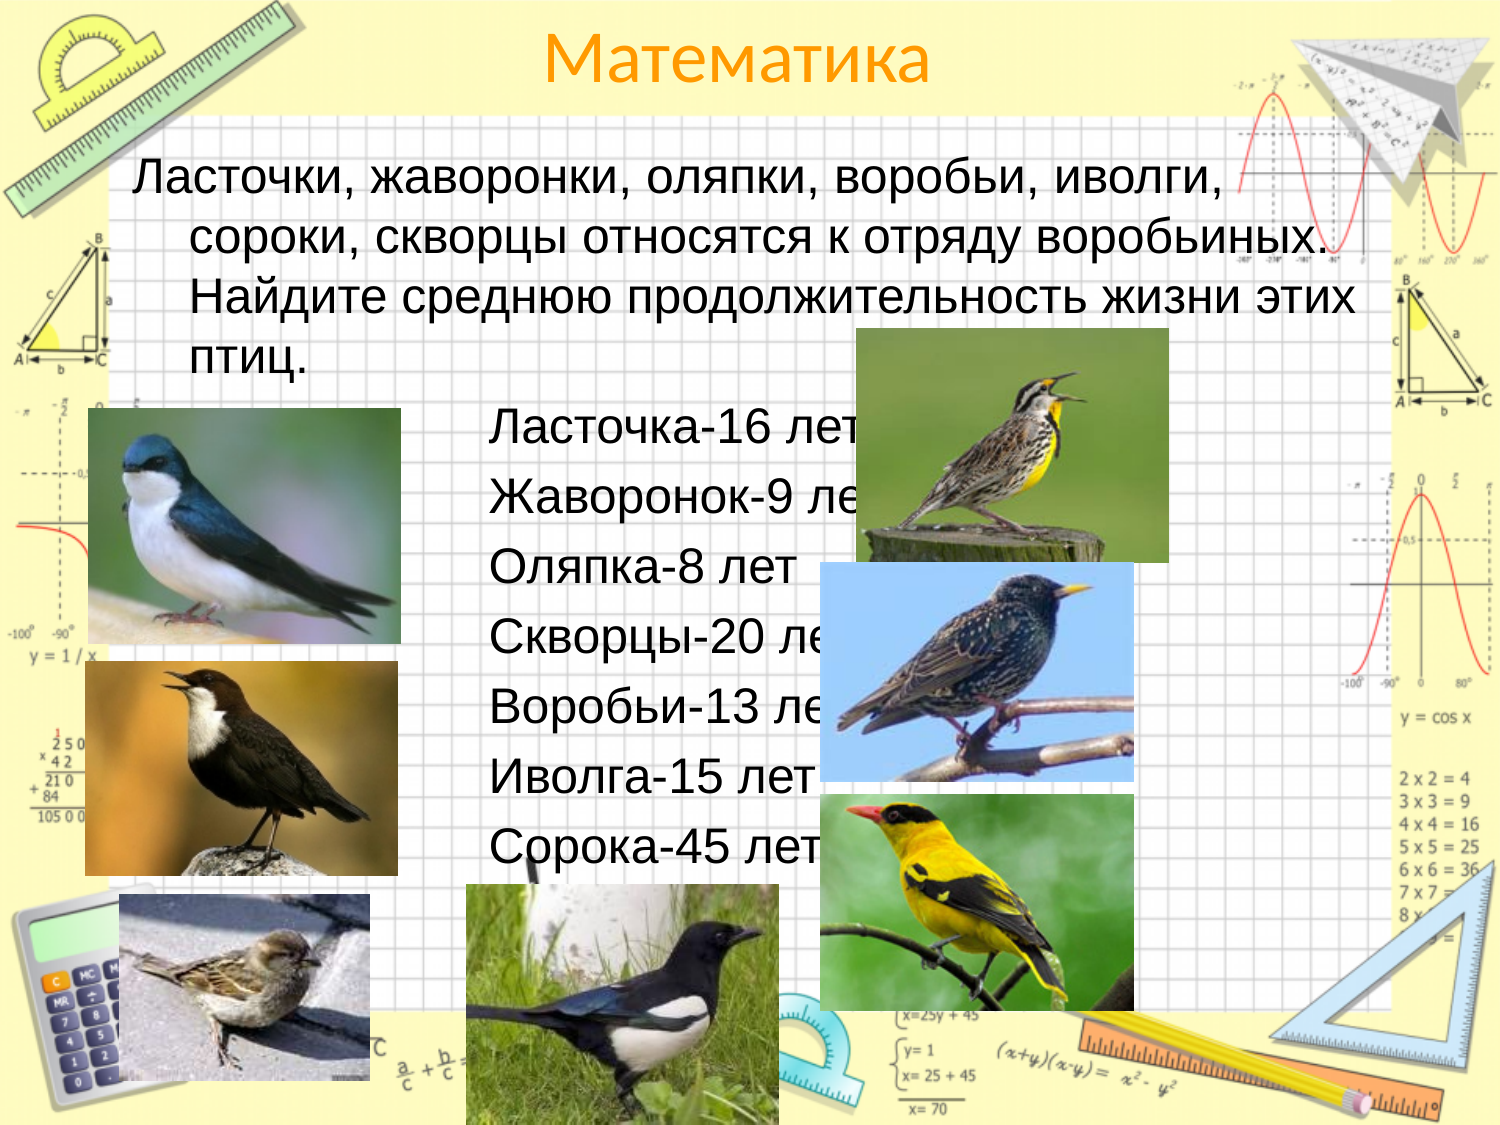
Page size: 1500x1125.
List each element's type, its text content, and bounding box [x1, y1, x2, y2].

list Ласточки, жаворонки, оляпки, воробьи, иволги, сороки, скворцы относятся к отряду воробьиных. Найдите среднюю продолжительность жизни этих птиц. Ласточка-16 лет Жаворонок-9 лет Оляпка-8 лет Скворцы-20 лет Воробьи-13 лет Иволга-15 лет Сорока-45 лет. [116, 136, 1383, 1009]
picture [0, 0, 1500, 1125]
